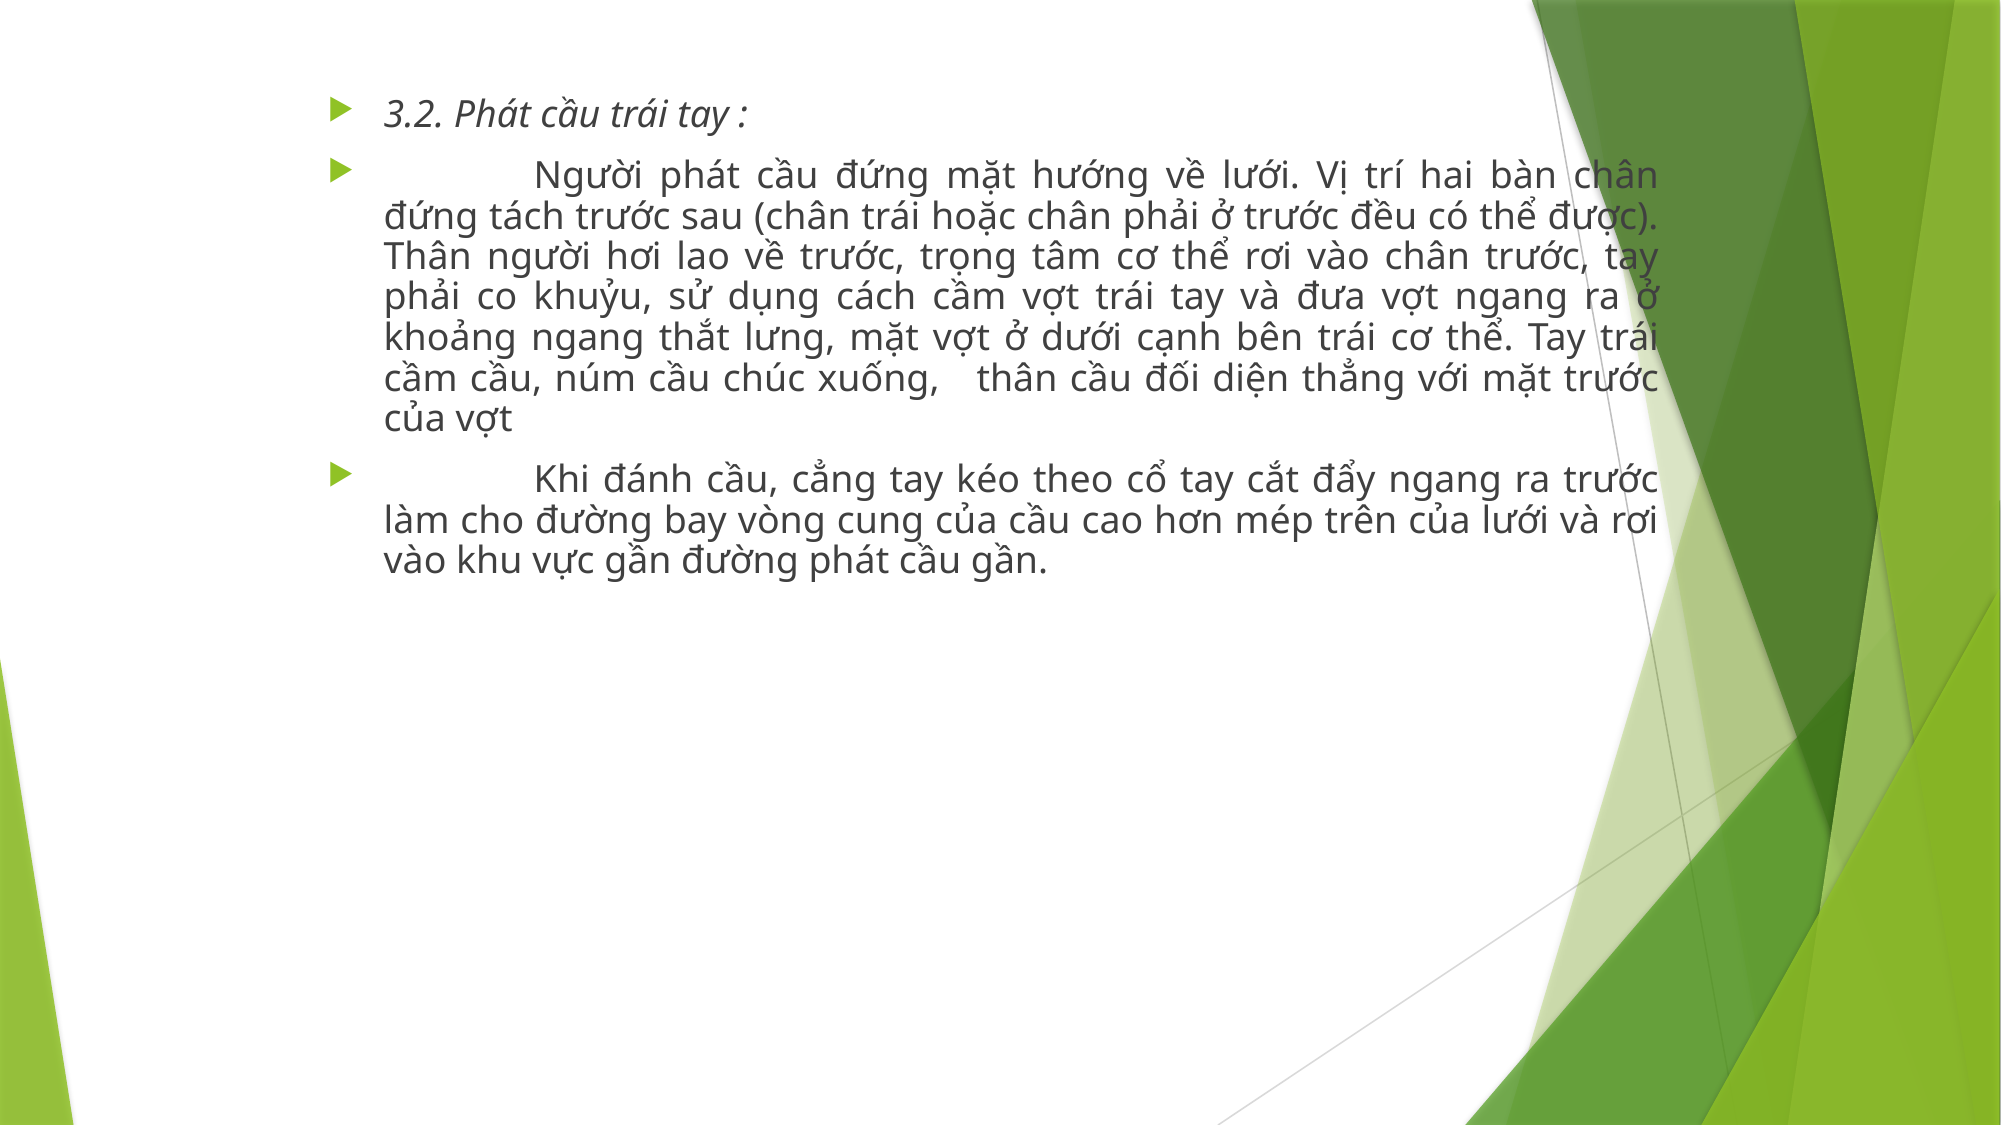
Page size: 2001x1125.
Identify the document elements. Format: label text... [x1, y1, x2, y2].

list 3.2. Phát cầu trái tay : Người phát cầu đứng mặt hướng về lưới. Vị trí hai bàn chân đứng tách trước sau (chân trái hoặc chân phải ở trước đều có thể được). Thân người hơi lao về trước, trọng tâm cơ thể rơi vào chân trước, tay phải co khuỷu, sử dụng cách cầm vợt trái tay và đưa vợt ngang ra ở khoảng ngang thắt lưng, mặt vợt ở dưới cạnh bên trái cơ thể. Tay trái cầm cầu, núm cầu chúc xuống, thân cầu đối diện thẳng với mặt trước của vợt Khi đánh cầu, cẳng tay kéo theo cổ tay cắt đẩy ngang ra trước làm cho đường bay vòng cung của cầu cao hơn mép trên của lưới và rơi vào khu vực gần đường phát cầu gần. [312, 87, 1675, 1005]
